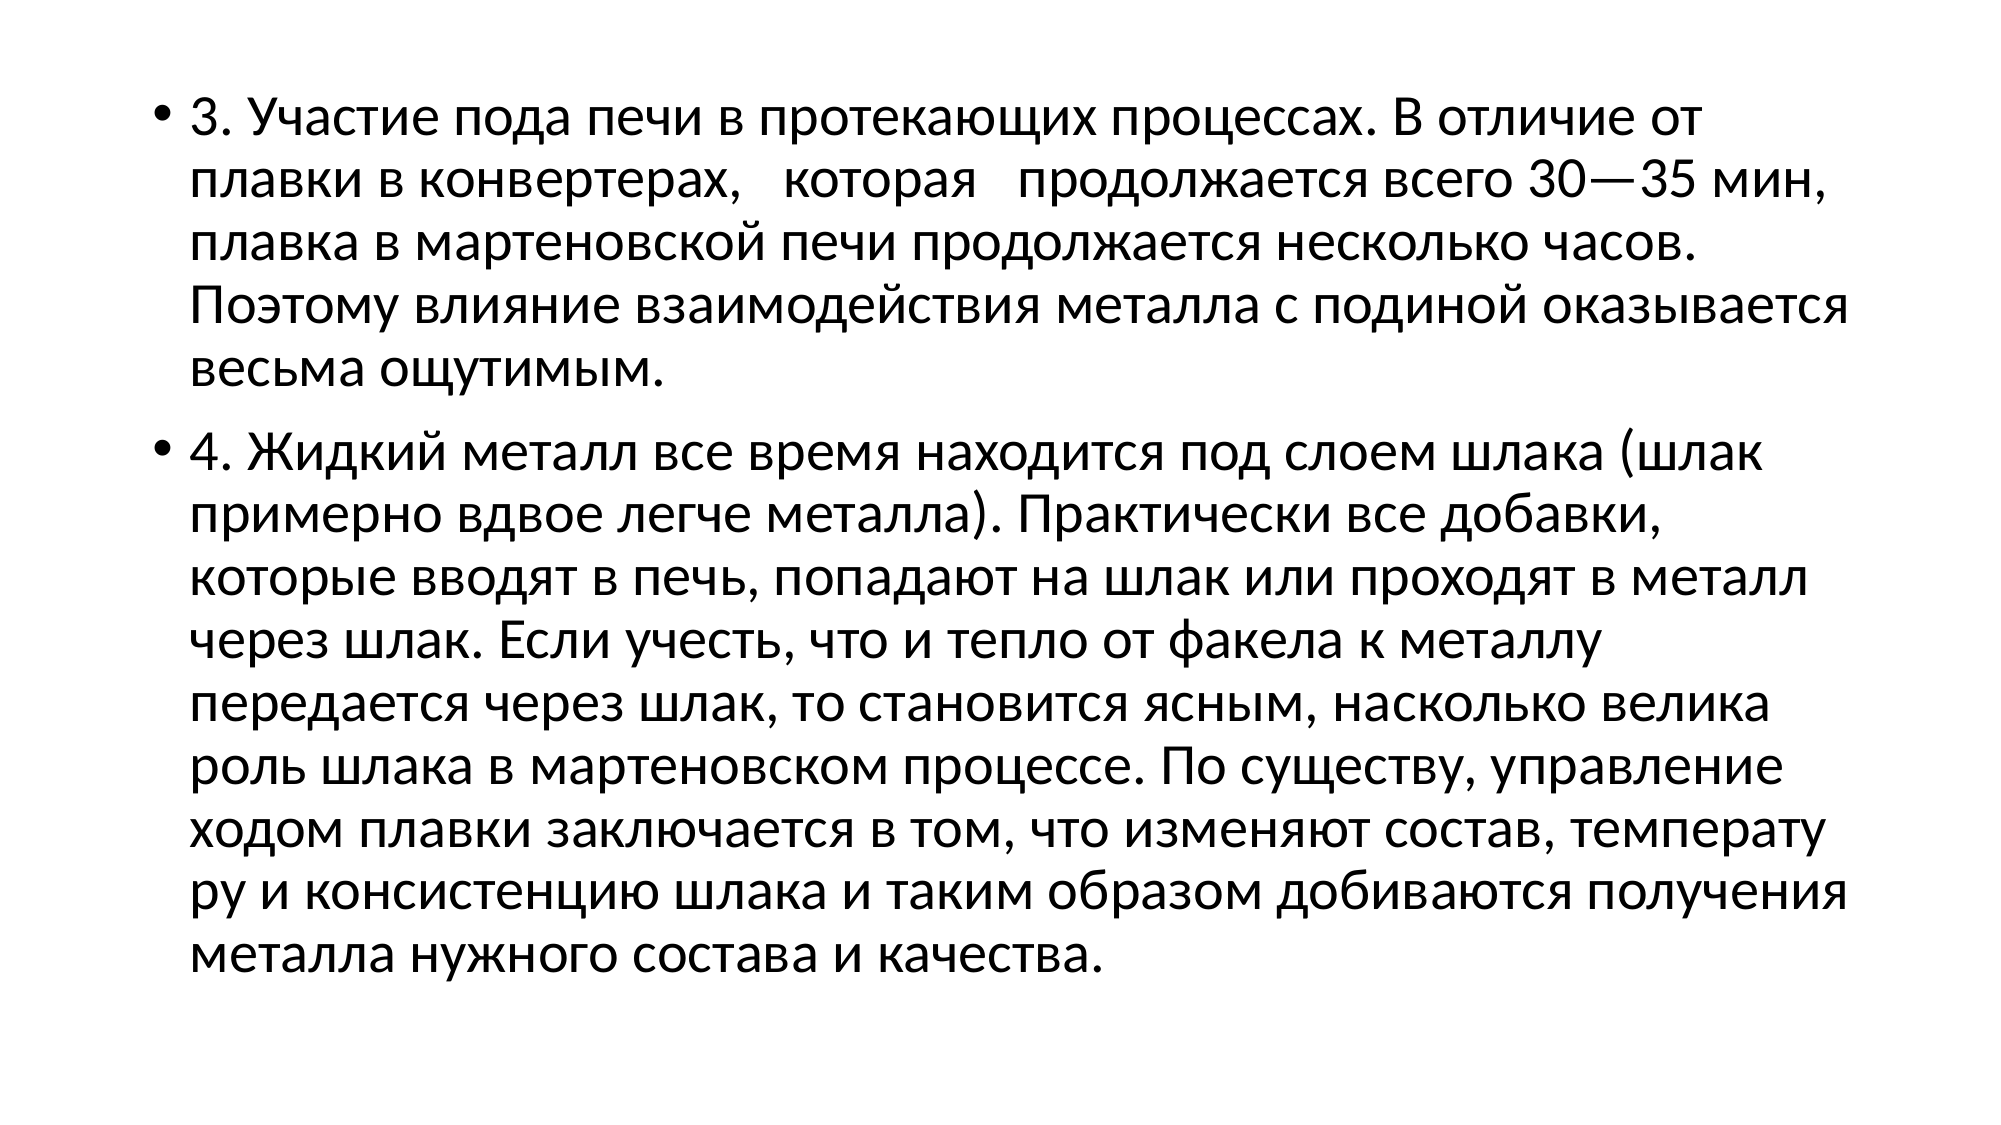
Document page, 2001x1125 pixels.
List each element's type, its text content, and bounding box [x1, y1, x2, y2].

list 3. Участие пода печи в протекаю­щих процессах. В отличие от плавки в конвертерах, которая продолжается всего 30—35 мин, плавка в мартеновс­кой печи продолжается несколько ча­сов. Поэтому влияние взаимодействия металла с подиной оказывается весьма ощутимым. 4. Жидкий металл все время нахо­дится под слоем шлака (шлак пример­но вдвое легче металла). Практически все добавки, которые вводят в печь, попадают на шлак или проходят в ме­талл через шлак. Если учесть, что и тепло от факела к металлу передается через шлак, то становится ясным, на­сколько велика роль шлака в марте­новском процессе. По существу, уп­равление ходом плавки заключается в том, что изменяют состав, температу­ру и консистенцию шлака и таким об­разом добиваются получения металла нужного состава и качества. [137, 77, 1885, 1092]
